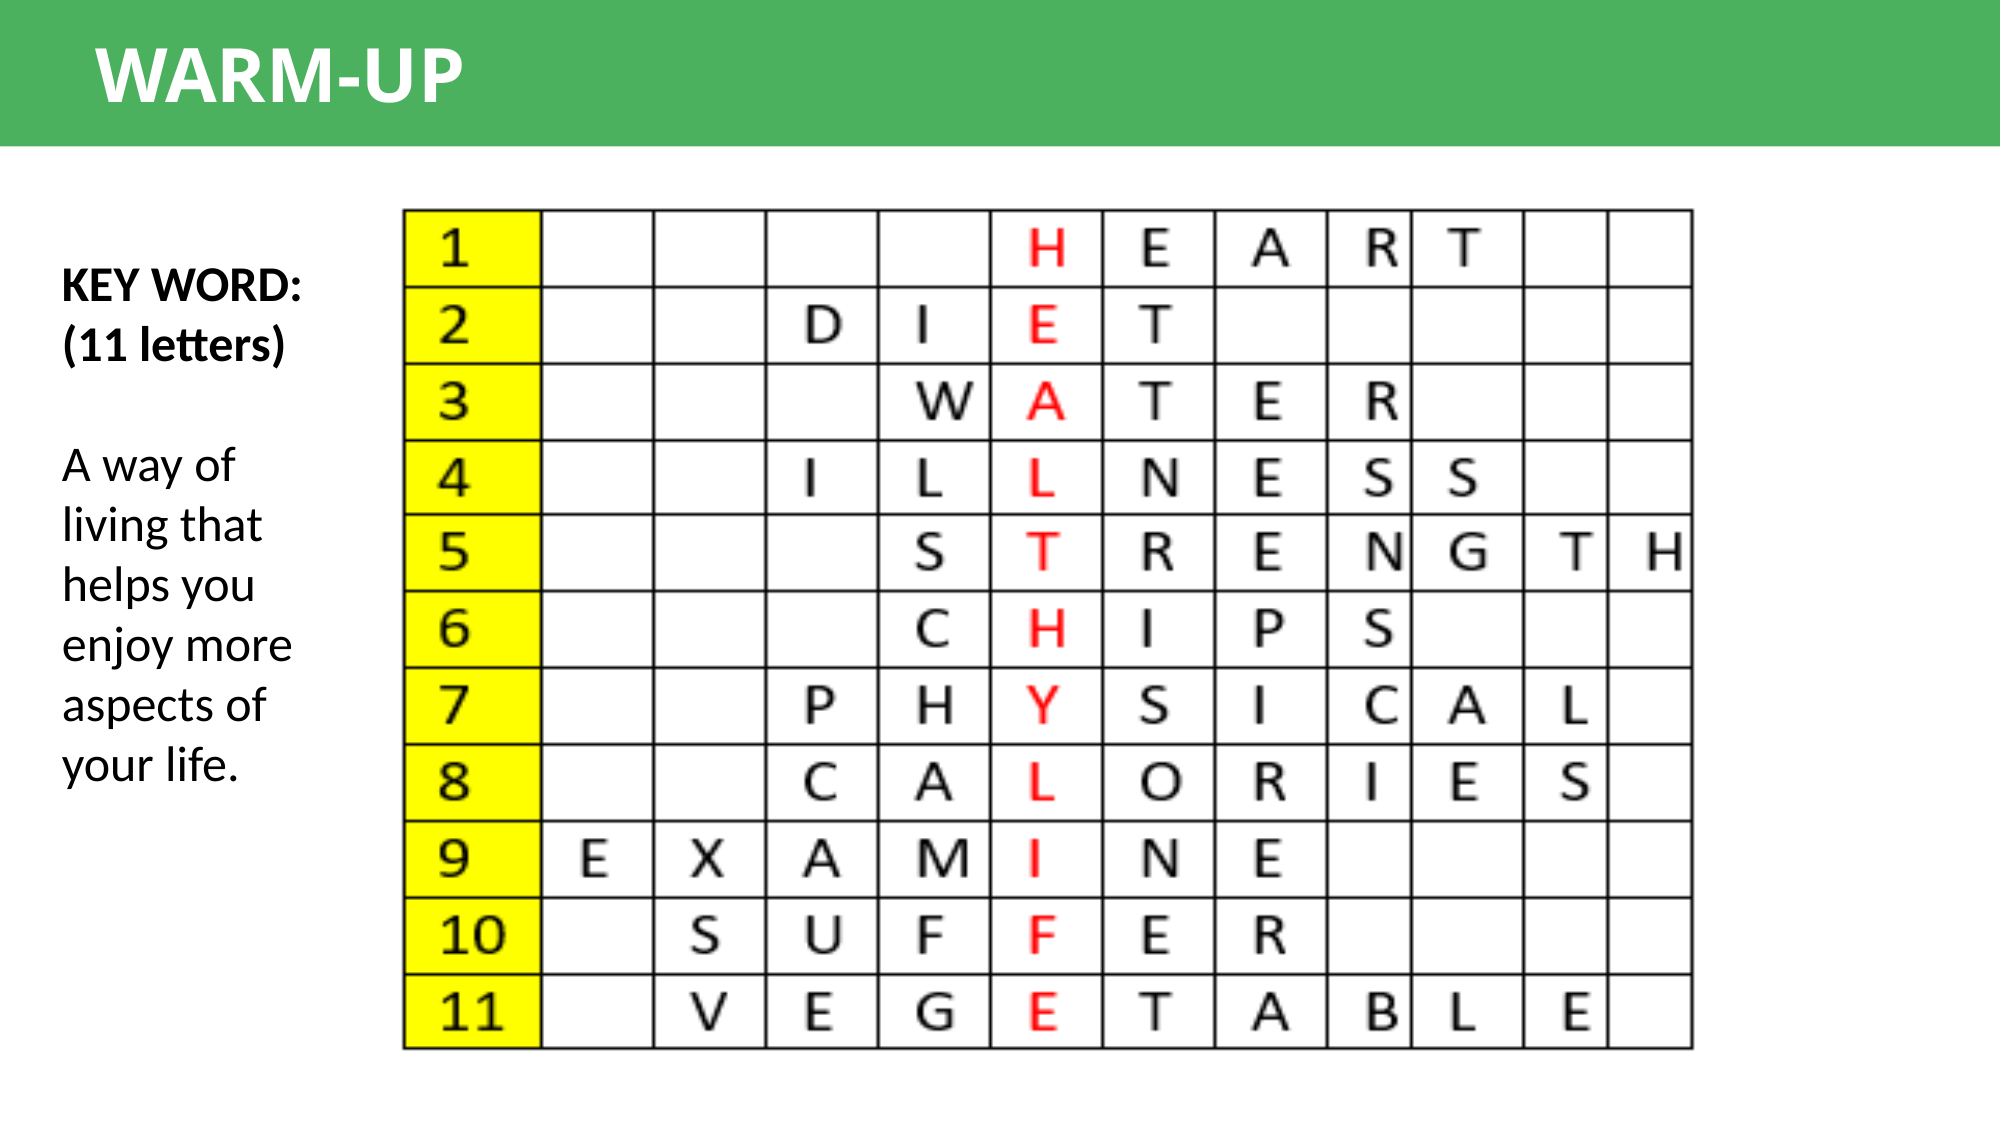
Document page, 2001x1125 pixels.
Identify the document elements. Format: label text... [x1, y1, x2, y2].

picture [385, 188, 1704, 1067]
text_box [0, 0, 2000, 147]
text_box WARM-UP [81, 20, 831, 125]
text_box KEY WORD: (11 letters) A way of living that helps you enjoy more aspects of your life. [47, 244, 346, 845]
